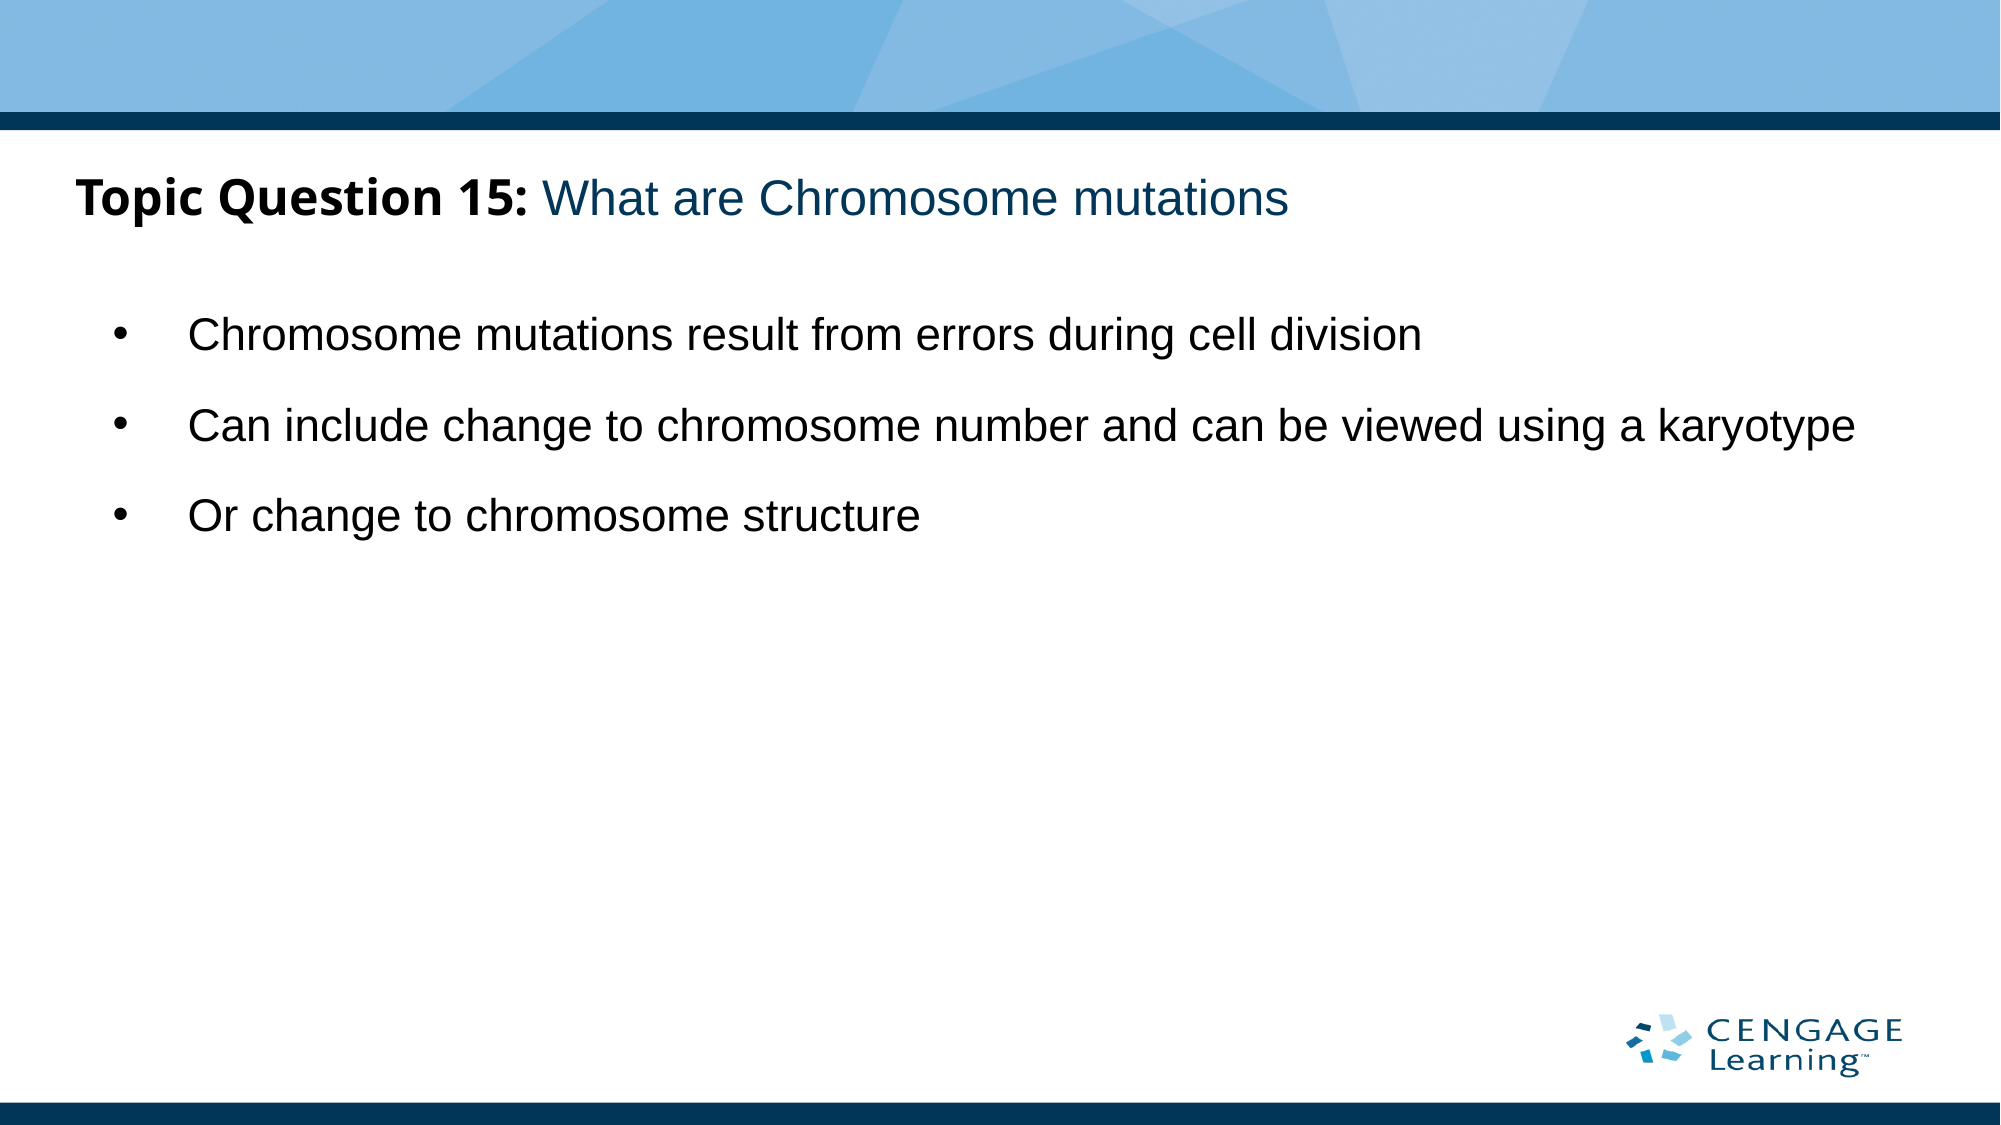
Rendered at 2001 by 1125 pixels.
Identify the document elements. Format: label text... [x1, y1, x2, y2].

text_box Topic Question 15: What are Chromosome mutations [75, 169, 1876, 282]
picture [0, 0, 2001, 113]
picture [1594, 990, 1933, 1101]
text_box Chromosome mutations result from errors during cell division Can include change to chromosome number and can be viewed using a karyotype Or change to chromosome structure [112, 305, 1876, 844]
